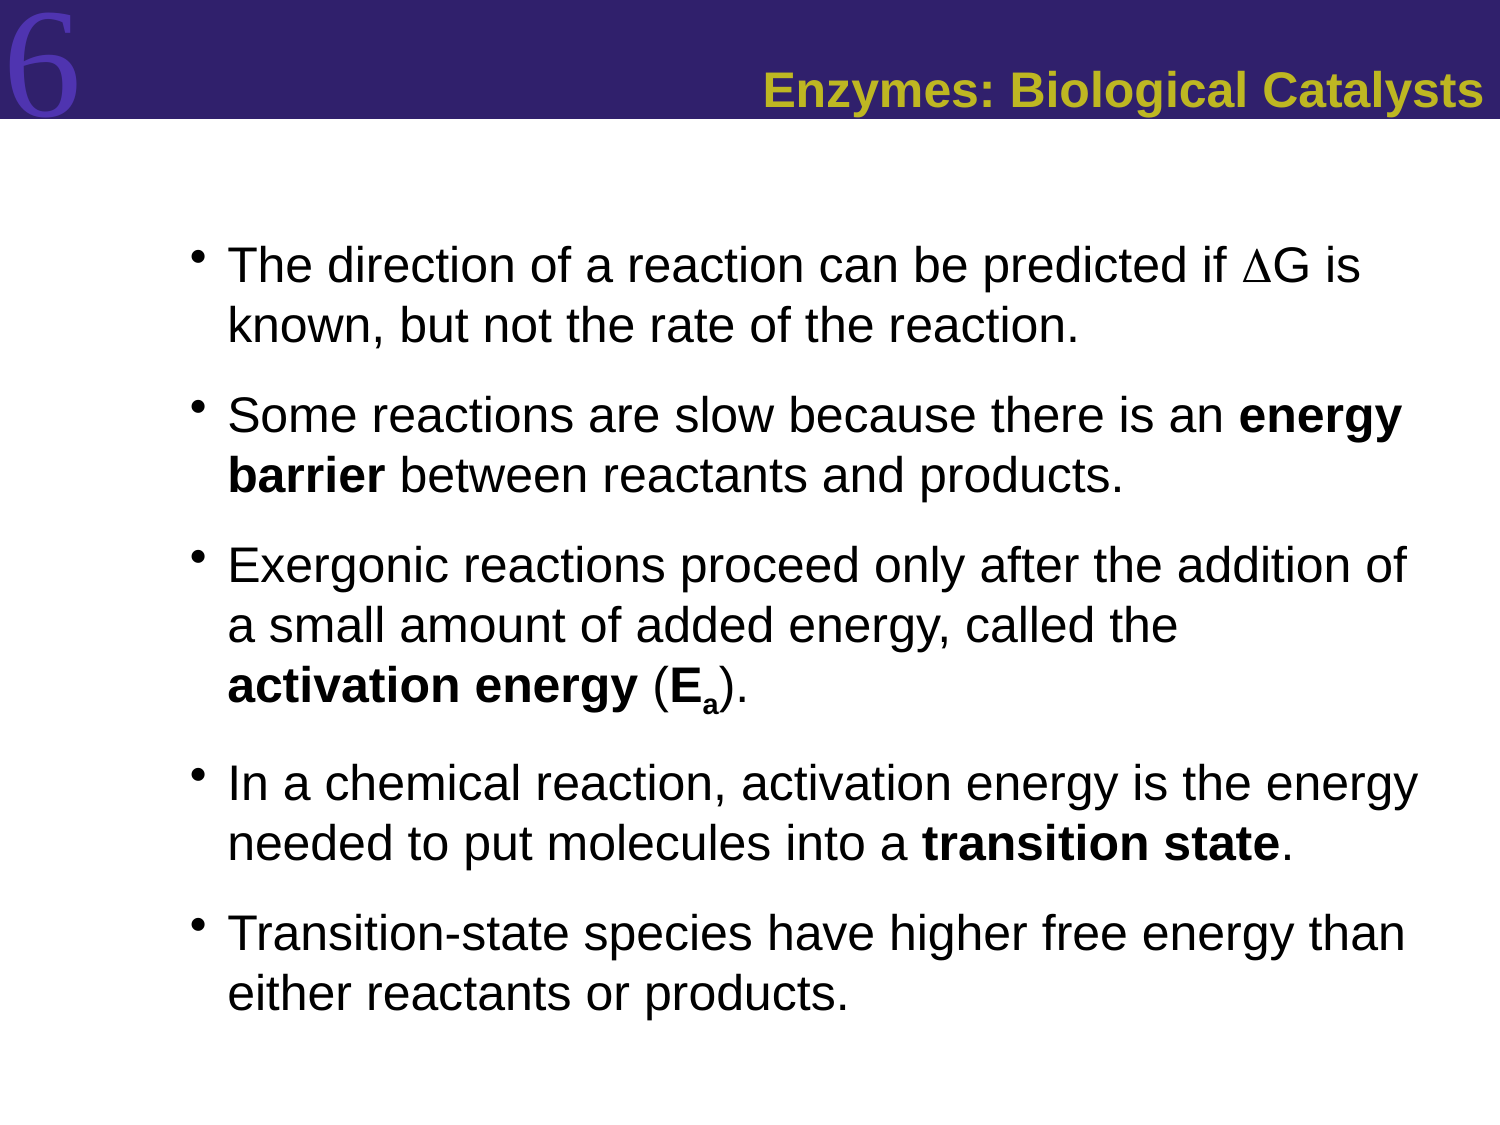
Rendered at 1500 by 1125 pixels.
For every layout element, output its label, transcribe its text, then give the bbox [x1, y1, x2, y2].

title Enzymes: Biological Catalysts [262, 12, 1500, 126]
list The direction of a reaction can be predicted if DG is known, but not the rate of the reaction. Some reactions are slow because there is an energy barrier between reactants and products. Exergonic reactions proceed only after the addition of a small amount of added energy, called the activation energy (Ea). In a chemical reaction, activation energy is the energy needed to put molecules into a transition state. Transition-state species have higher free energy than either reactants or products. [174, 224, 1438, 1125]
